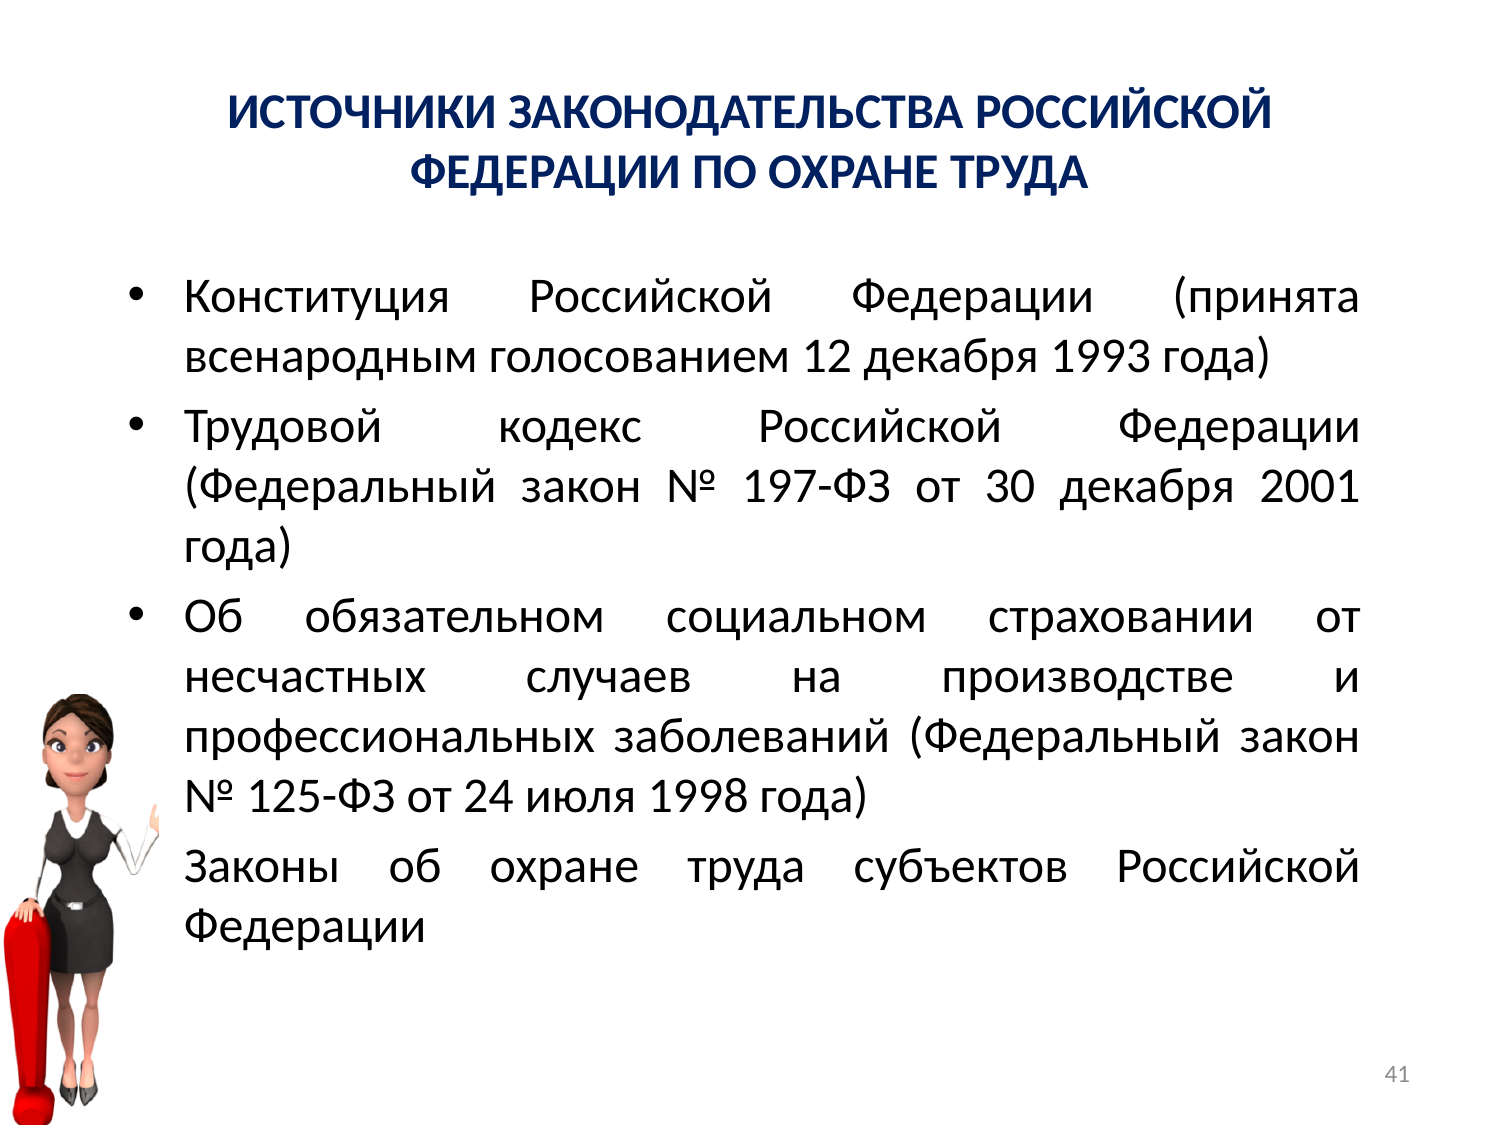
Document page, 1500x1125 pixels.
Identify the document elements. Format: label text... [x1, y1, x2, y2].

slide_number 41 [1074, 1042, 1425, 1103]
list Конституция Российской Федерации (принята всенародным голосованием 12 декабря 1993 года) Трудовой кодекс Российской Федерации (Федеральный закон № 197-ФЗ от 30 декабря 2001 года) Об обязательном социальном страховании от несчастных случаев на производстве и профессиональных заболеваний (Федеральный закон № 125-ФЗ от 24 июля 1998 года) Законы об охране труда субъектов Российской Федерации [112, 255, 1377, 1001]
picture [0, 694, 159, 1125]
title ИСТОЧНИКИ ЗАКОНОДАТЕЛЬСТВА РОССИЙСКОЙ ФЕДЕРАЦИИ ПО ОХРАНЕ ТРУДА [74, 44, 1426, 233]
